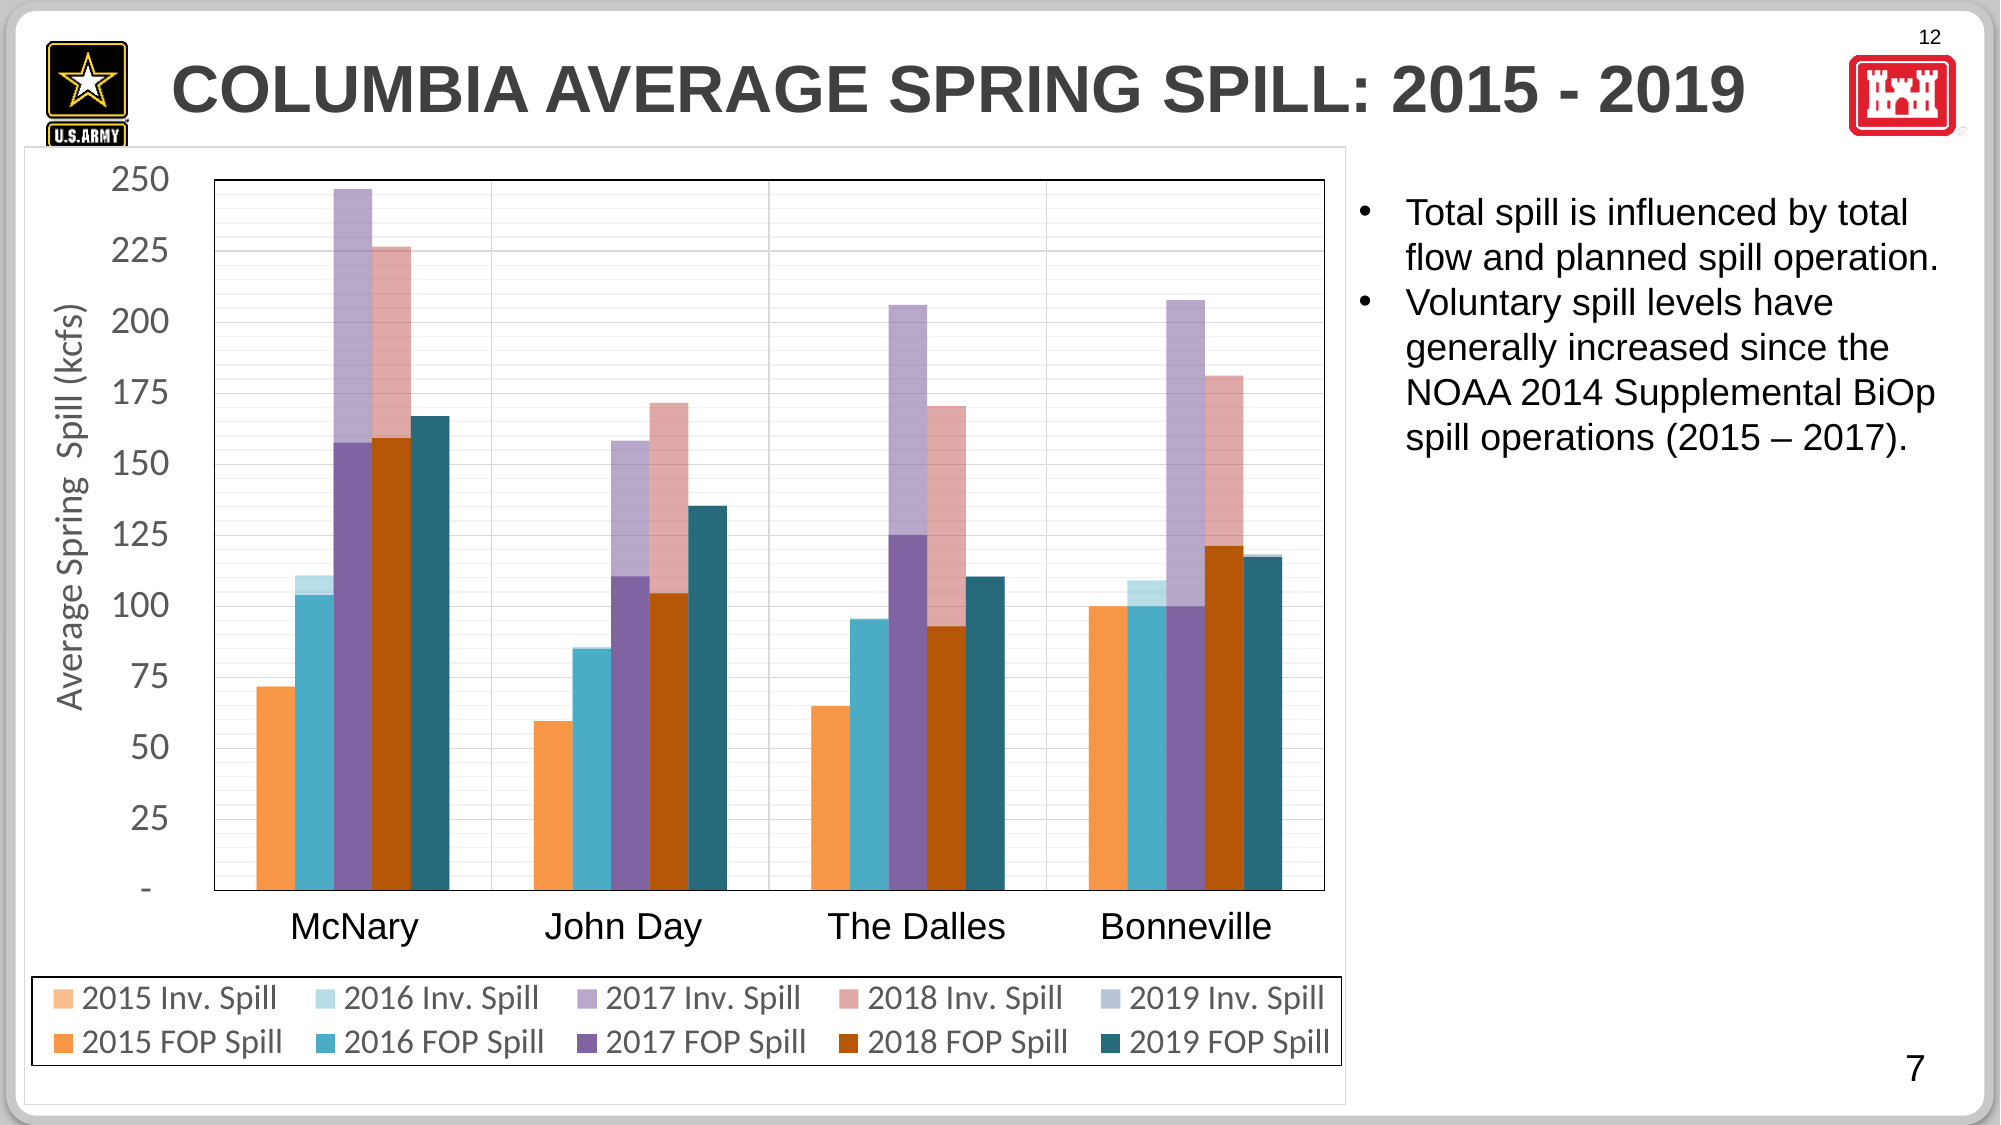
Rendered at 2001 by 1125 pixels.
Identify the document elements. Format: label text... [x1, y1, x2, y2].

text_box 7 [1890, 1036, 2000, 1077]
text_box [23, 146, 1347, 1106]
picture [46, 41, 129, 146]
picture [1848, 54, 1968, 137]
text_box Total spill is influenced by total flow and planned spill operation. Voluntary spill levels have generally increased since the NOAA 2014 Supplemental BiOp spill operations (2015 – 2017). [1352, 180, 1960, 555]
title Columbia Average spring spill: 2015 - 2019 [156, 20, 1828, 151]
